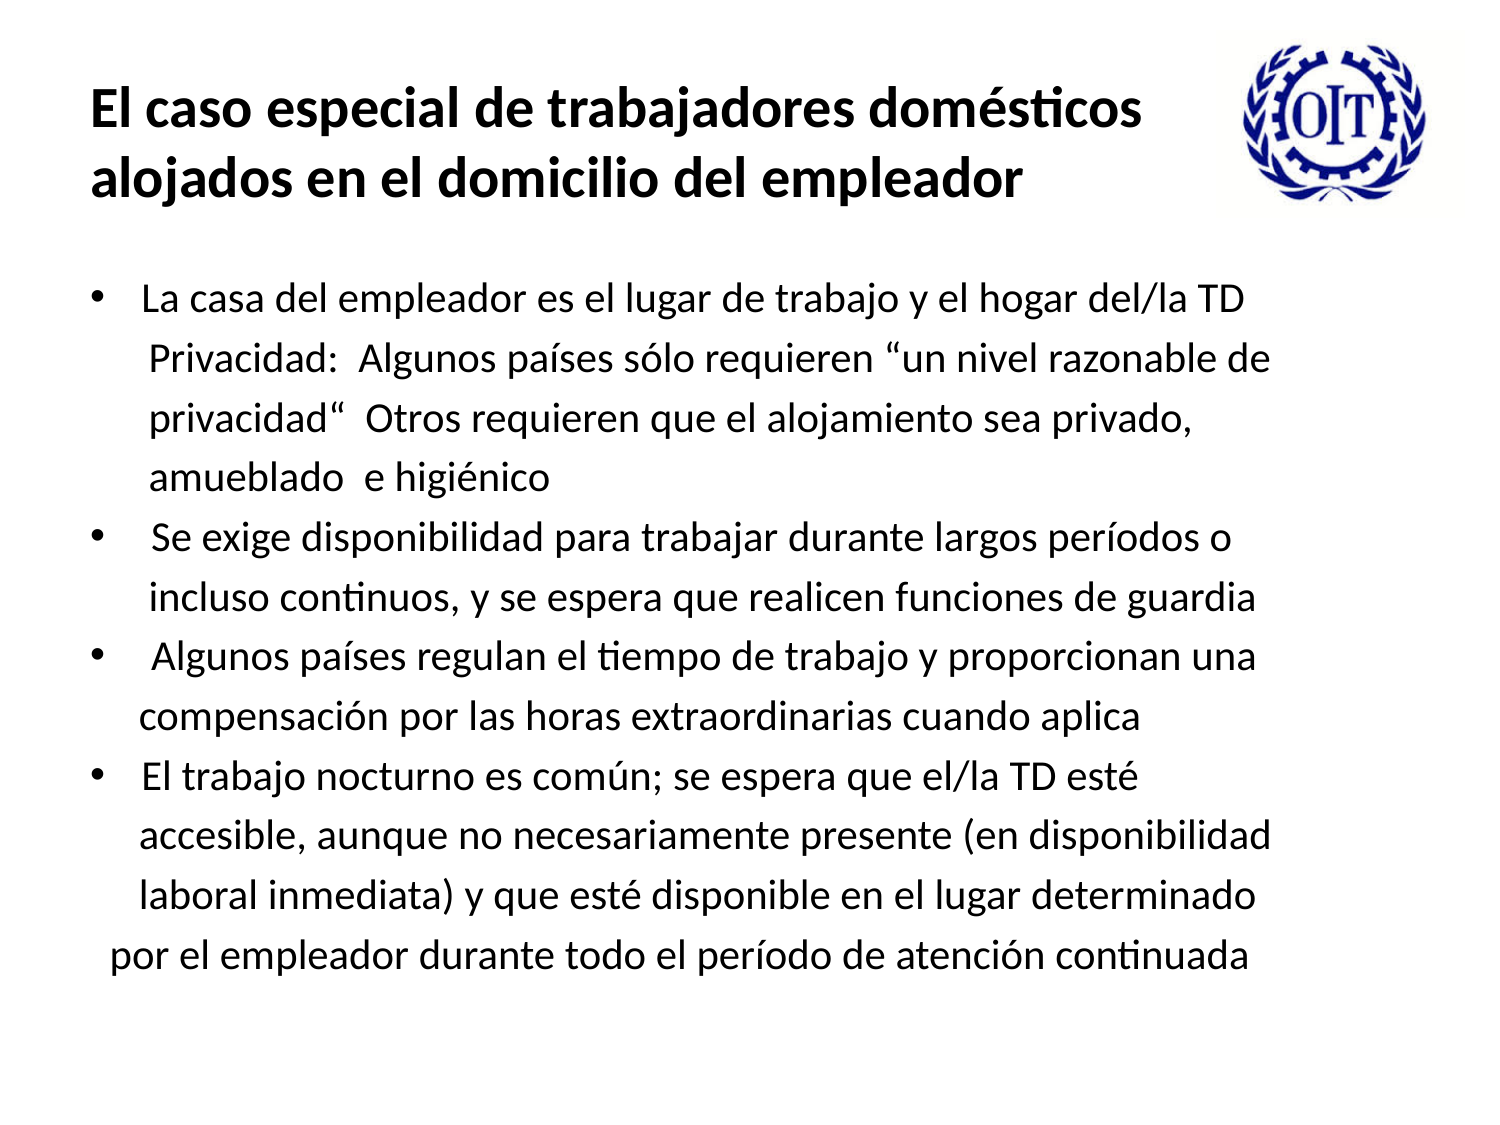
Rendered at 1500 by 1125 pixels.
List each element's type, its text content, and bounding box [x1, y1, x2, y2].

list La casa del empleador es el lugar de trabajo y el hogar del/la TD Privacidad: Algunos países sólo requieren “un nivel razonable de privacidad“ Otros requieren que el alojamiento sea privado, amueblado e higiénico Se exige disponibilidad para trabajar durante largos períodos o incluso continuos, y se espera que realicen funciones de guardia Algunos países regulan el tiempo de trabajo y proporcionan una compensación por las horas extraordinarias cuando aplica El trabajo nocturno es común; se espera que el/la TD esté accesible, aunque no necesariamente presente (en disponibilidad laboral inmediata) y que esté disponible en el lugar determinado por el empleador durante todo el período de atención continuada [75, 262, 1425, 1005]
title El caso especial de trabajadores domésticos alojados en el domicilio del empleador [75, 45, 1258, 233]
picture [1215, 30, 1466, 218]
